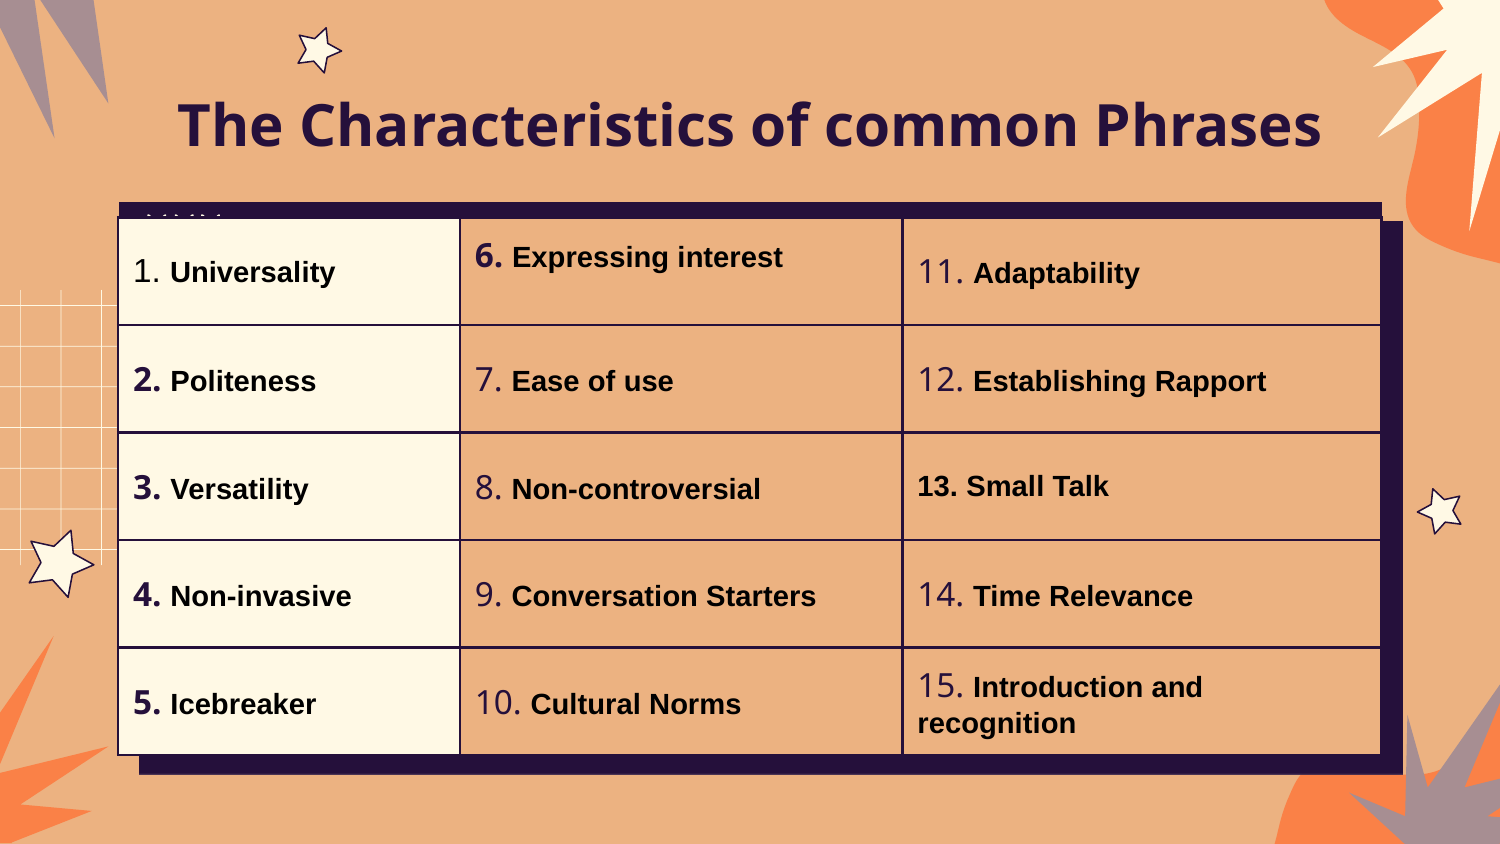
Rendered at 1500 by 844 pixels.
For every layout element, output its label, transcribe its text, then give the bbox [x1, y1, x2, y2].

title The Characteristics of common Phrases [118, 72, 1382, 167]
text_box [118, 201, 1383, 756]
